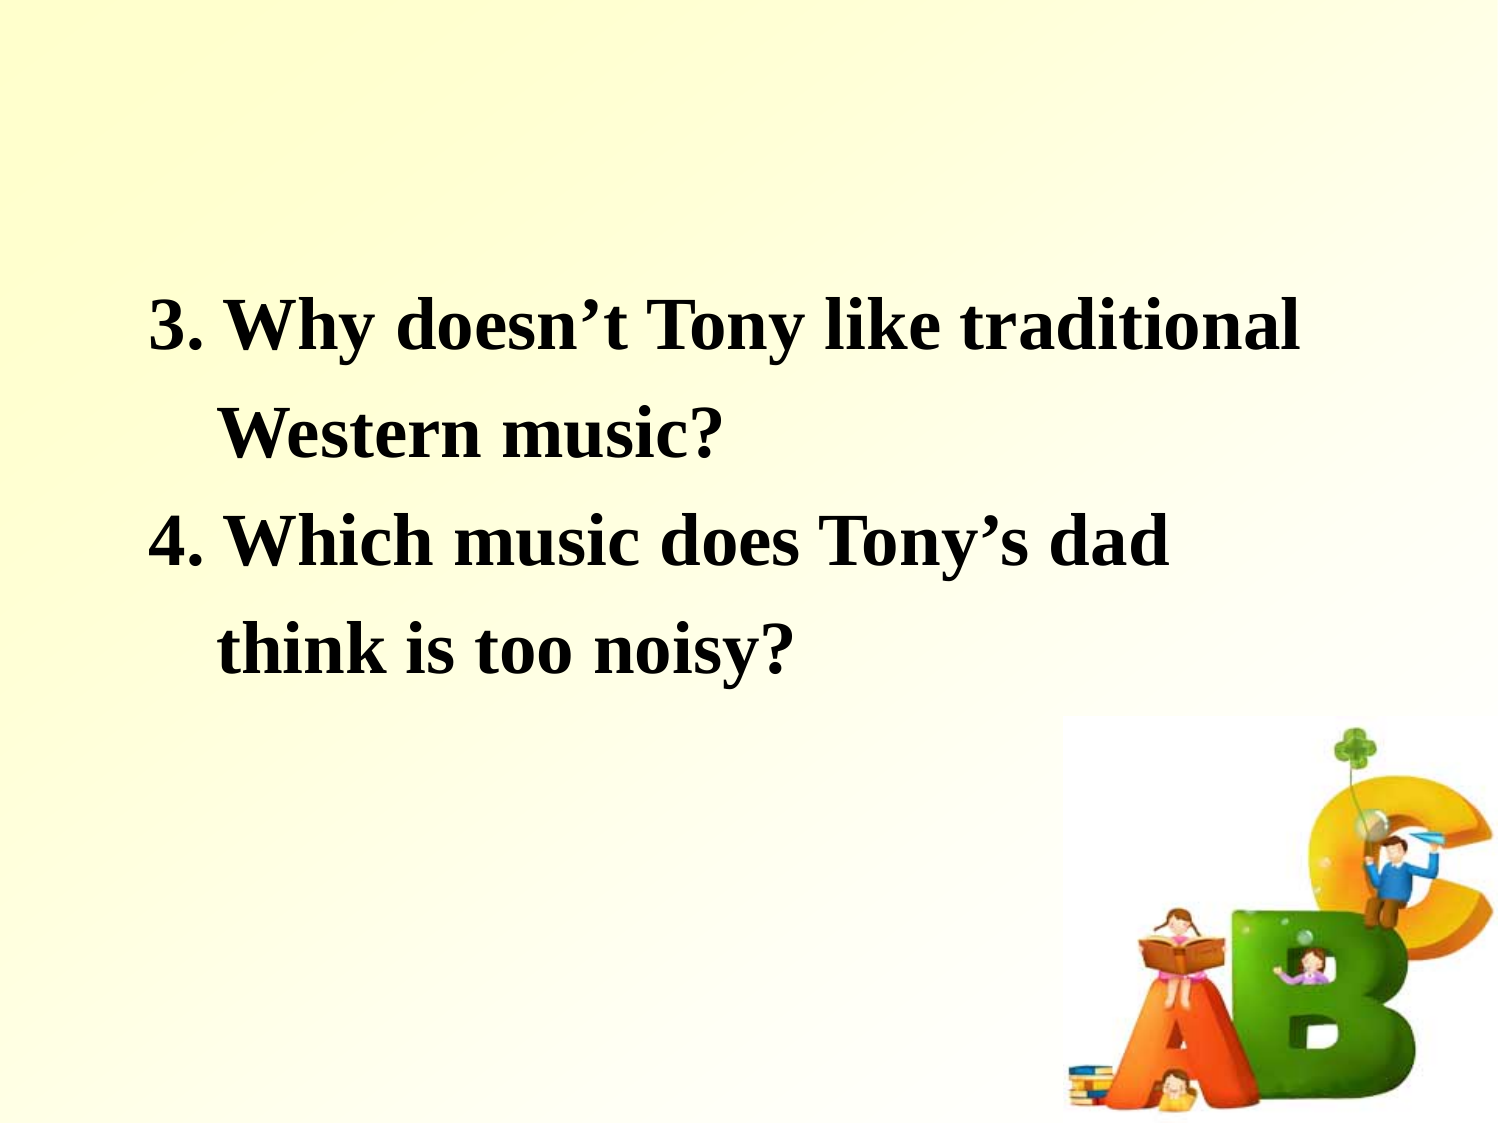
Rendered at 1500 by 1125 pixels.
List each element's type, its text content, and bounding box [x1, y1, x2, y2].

text_box 3. Why doesn’t Tony like traditional Western music? 4. Which music does Tony’s dad think is too noisy? [133, 248, 1365, 764]
